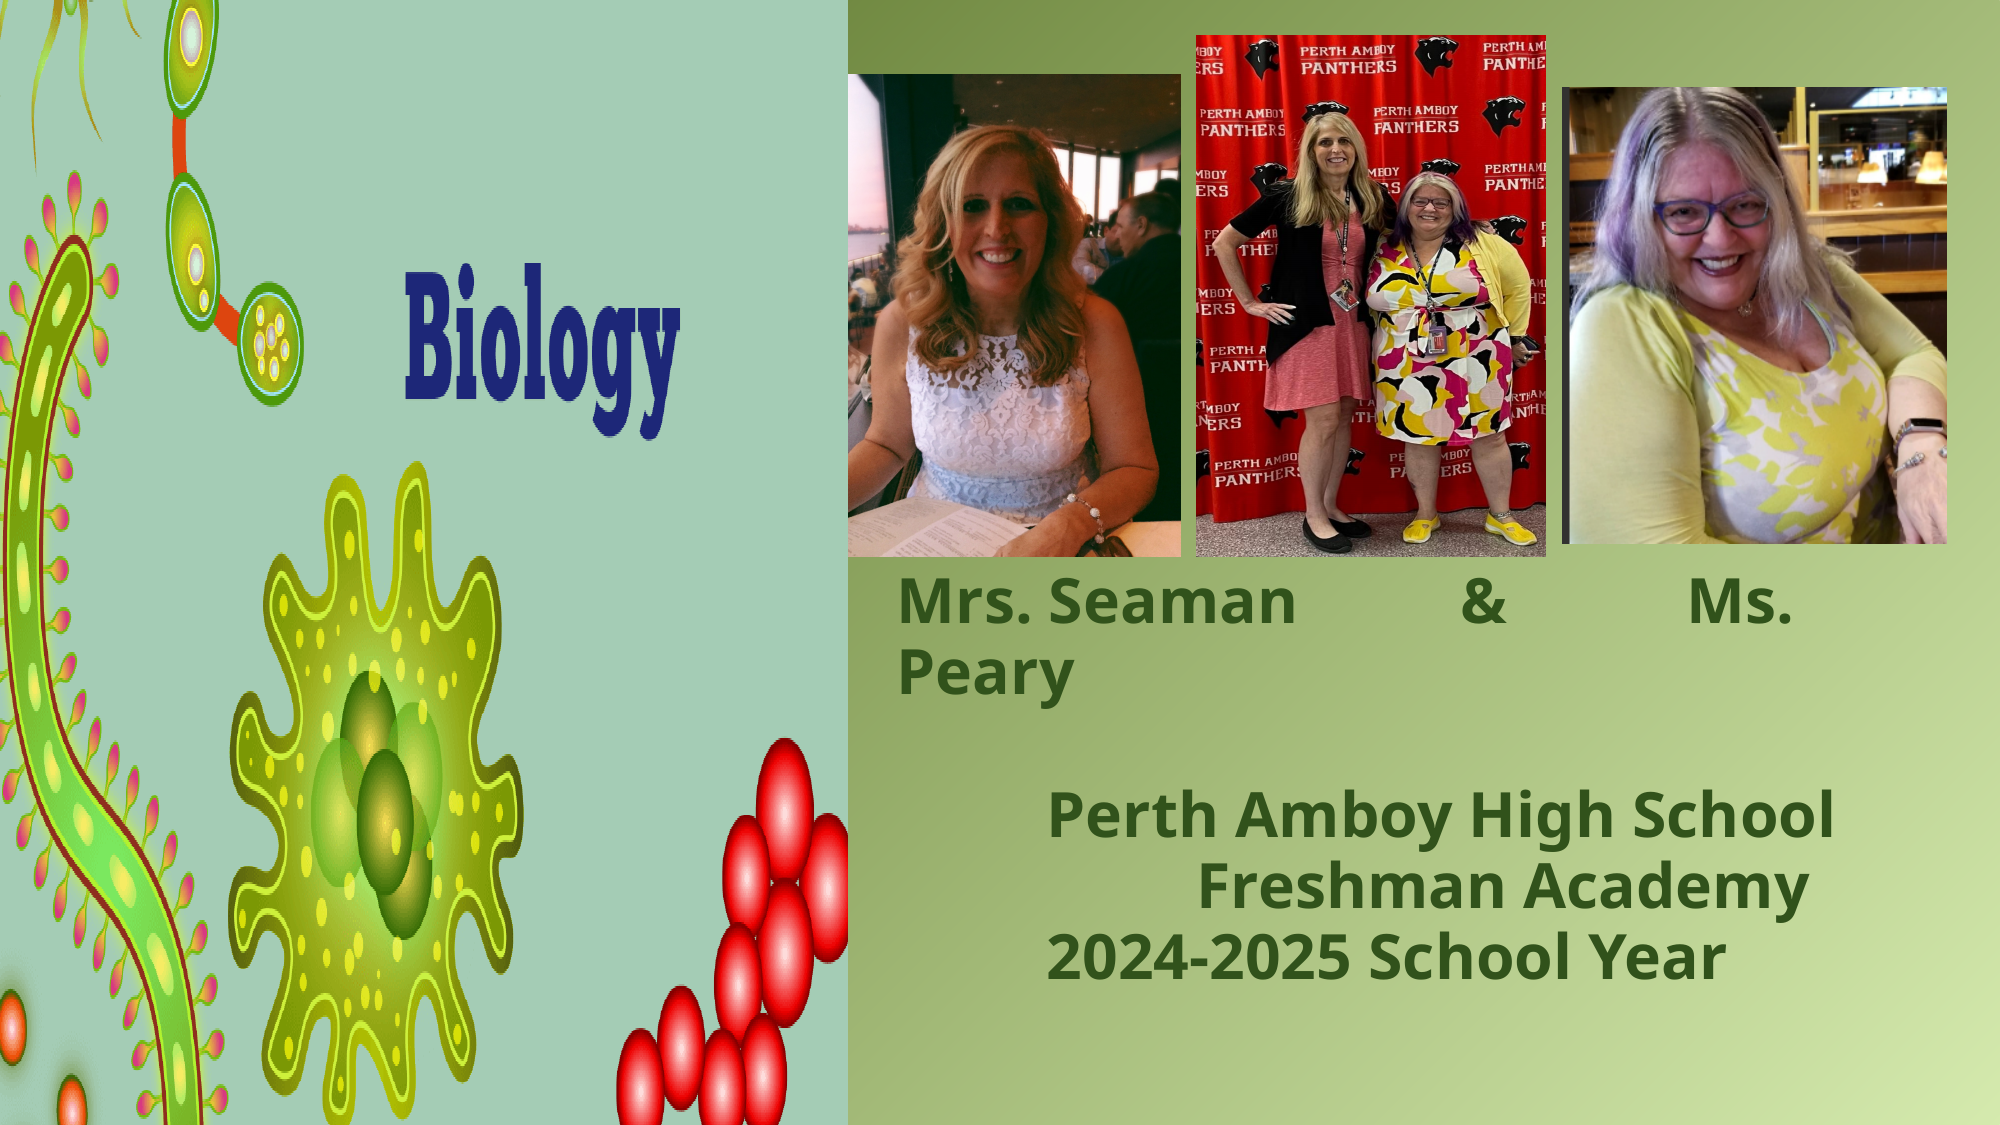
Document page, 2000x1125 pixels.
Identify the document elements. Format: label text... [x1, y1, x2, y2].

subtitle Mrs. Seaman & Ms. Peary Perth Amboy High School Freshman Academy 2024-2025 School Year [876, 556, 1947, 1040]
picture [1561, 87, 1947, 544]
picture [1196, 35, 1546, 557]
picture [0, 0, 1181, 1125]
